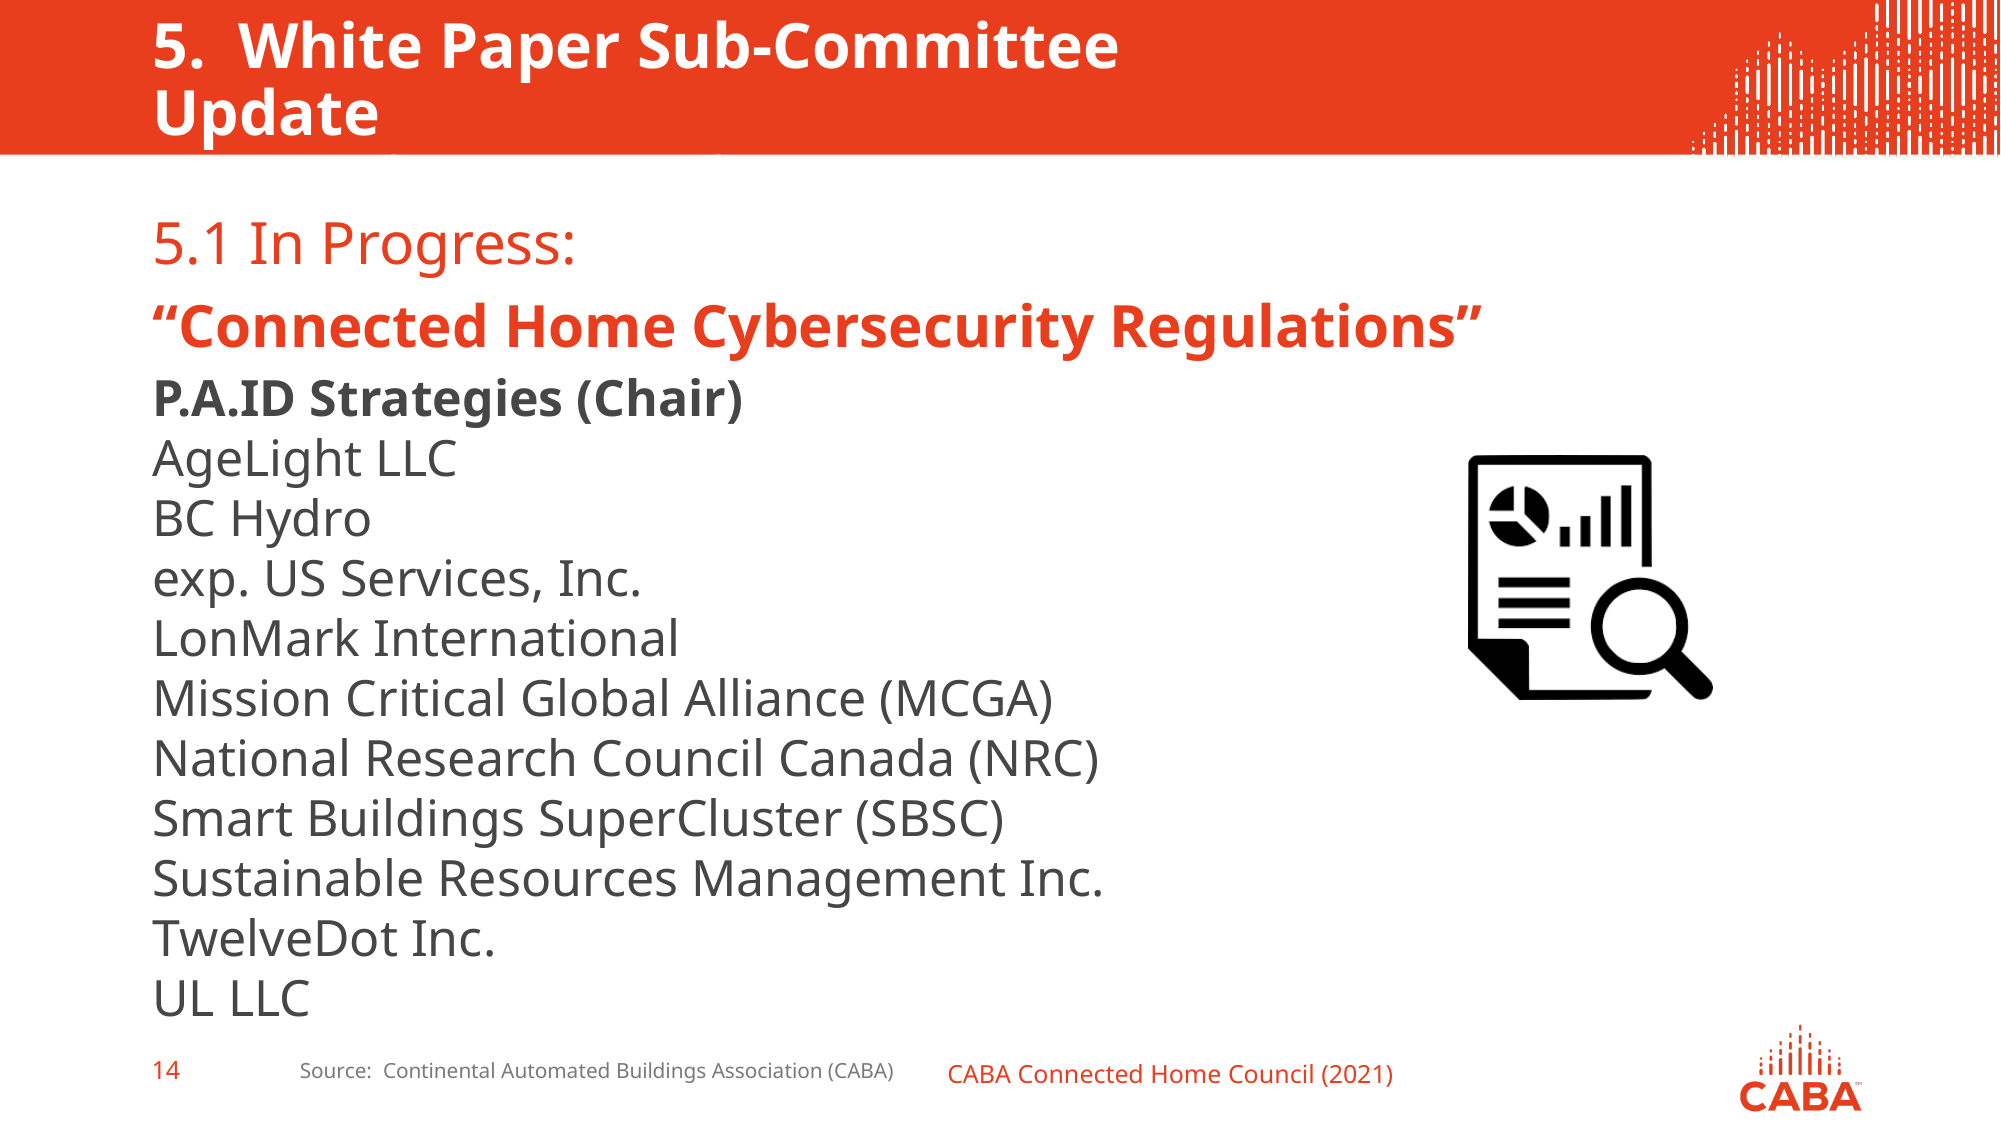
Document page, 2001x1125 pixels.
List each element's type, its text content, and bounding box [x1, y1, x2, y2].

title 5. White Paper Sub-Committee Update Ken Wacks (Ken Wacks Associates) [137, 6, 1265, 81]
list 5.1 In Progress: “Connected Home Cybersecurity Regulations” [137, 206, 1863, 427]
text_box P.A.ID Strategies (Chair) AgeLight LLC BC Hydro exp. US Services, Inc. LonMark International Mission Critical Global Alliance (MCGA) National Research Council Canada (NRC) Smart Buildings SuperCluster (SBSC) Sustainable Resources Management Inc. TwelveDot Inc. UL LLC [137, 358, 1339, 1034]
picture [1468, 455, 1713, 700]
slide_number 14 [136, 1042, 239, 1101]
